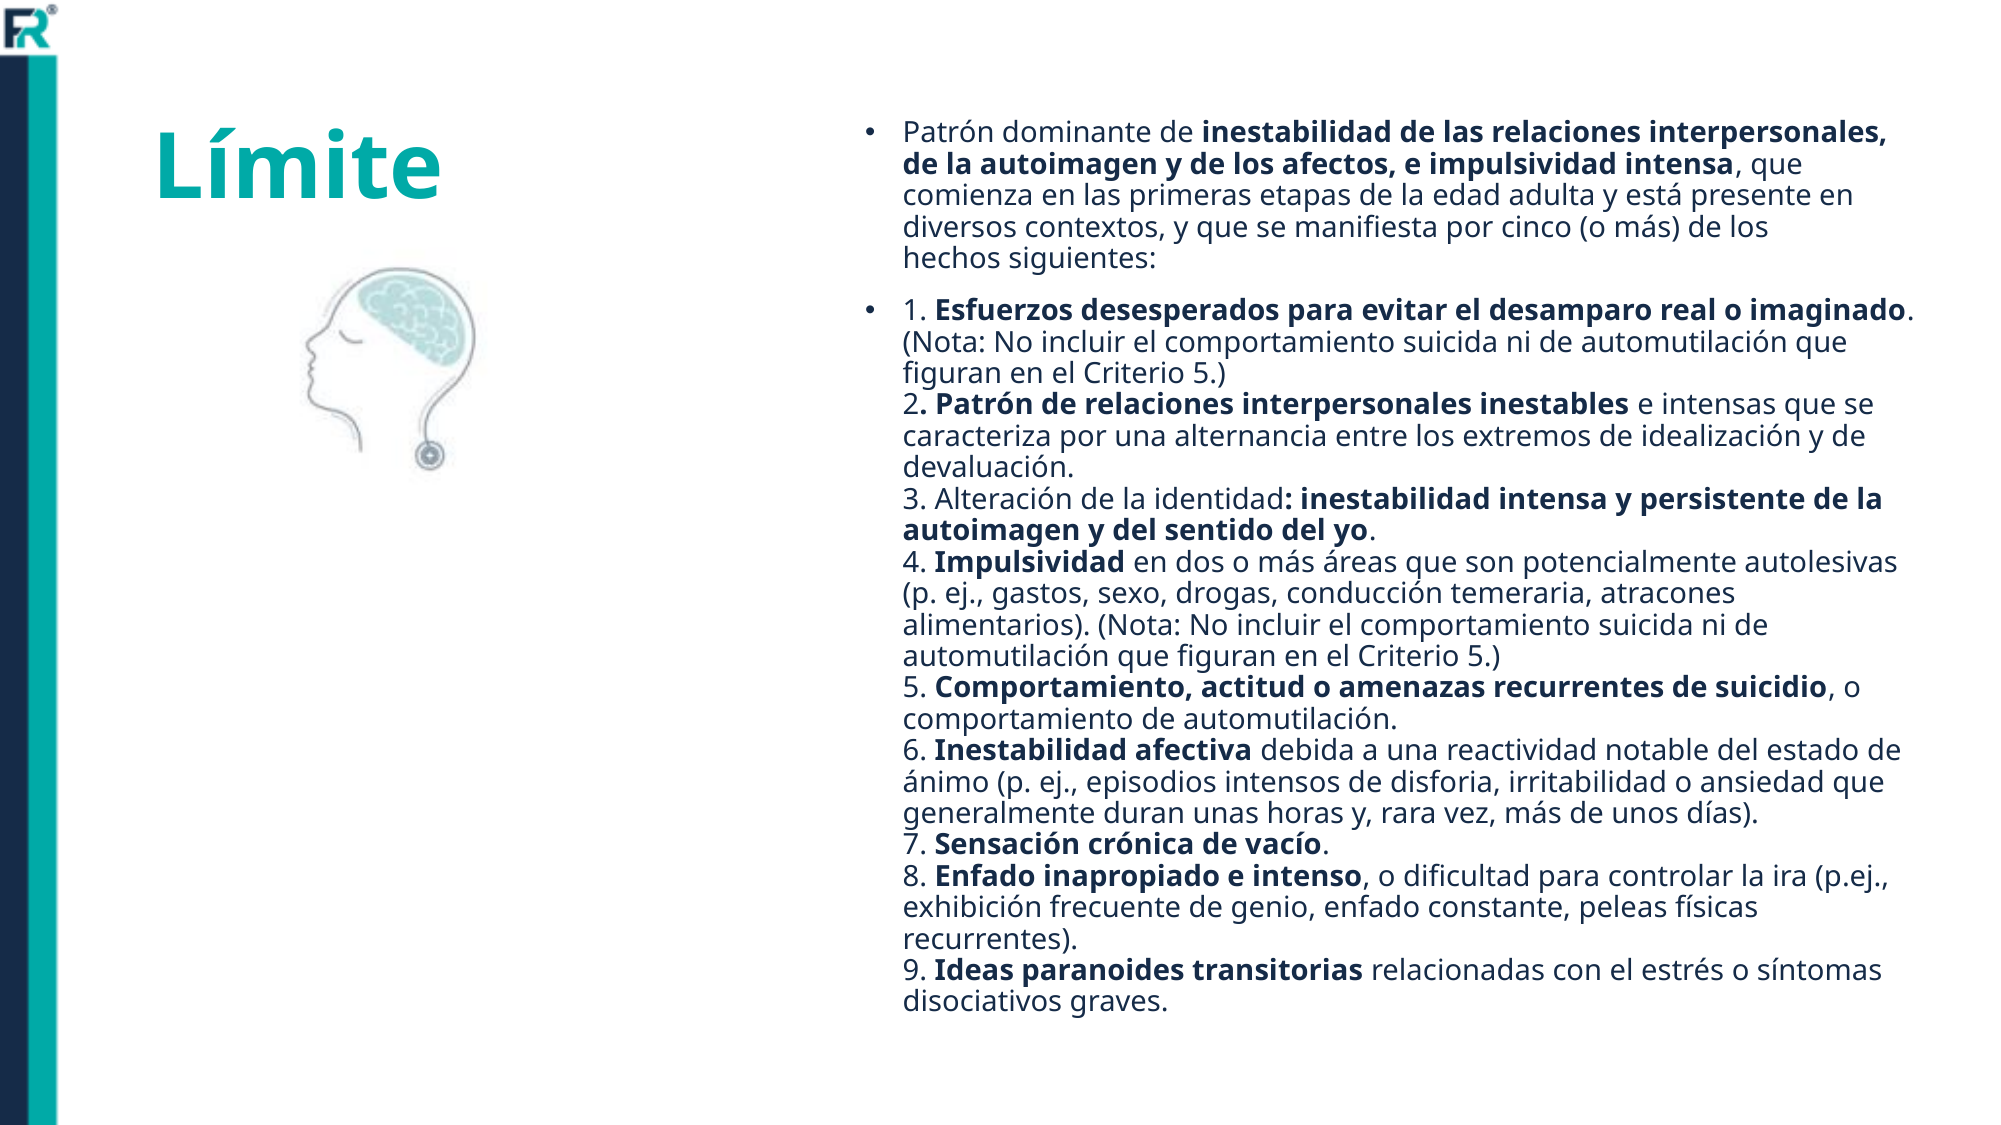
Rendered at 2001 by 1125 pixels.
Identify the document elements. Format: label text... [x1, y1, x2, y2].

title Límite [137, 59, 938, 278]
picture [0, 0, 2001, 1125]
list Patrón dominante de inestabilidad de las relaciones interpersonales, de la autoimagen y de los afectos, e impulsividad intensa, que comienza en las primeras etapas de la edad adulta y está presente en diversos contextos, y que se manifiesta por cinco (o más) de los hechos siguientes: 1. Esfuerzos desesperados para evitar el desamparo real o imaginado. (Nota: No incluir el comportamiento suicida ni de automutilación que figuran en el Criterio 5.) 2. Patrón de relaciones interpersonales inestables e intensas que se caracteriza por una alternancia entre los extremos de idealización y de devaluación. 3. Alteración de la identidad: inestabilidad intensa y persistente de la autoimagen y del sentido del yo. 4. Impulsividad en dos o más áreas que son potencialmente autolesivas (p. ej., gastos, sexo, drogas, conducción temeraria, atracones alimentarios). (Nota: No incluir el comportamiento suicida ni de automutilación que figuran en el Criterio 5.) 5. Comportamiento, actitud o amenazas recurrentes de suicidio, o comportamiento de automutilación. 6. Inestabilidad afectiva debida a una reactividad notable del estado de ánimo (p. ej., episodios intensos de disforia, irritabilidad o ansiedad que generalmente duran unas horas y, rara vez, más de unos días). 7. Sensación crónica de vacío. 8. Enfado inapropiado e intenso, o dificultad para controlar la ira (p.ej., exhibición frecuente de genio, enfado constante, peleas físicas recurrentes). 9. Ideas paranoides transitorias relacionadas con el estrés o síntomas disociativos graves. [850, 110, 1937, 1063]
